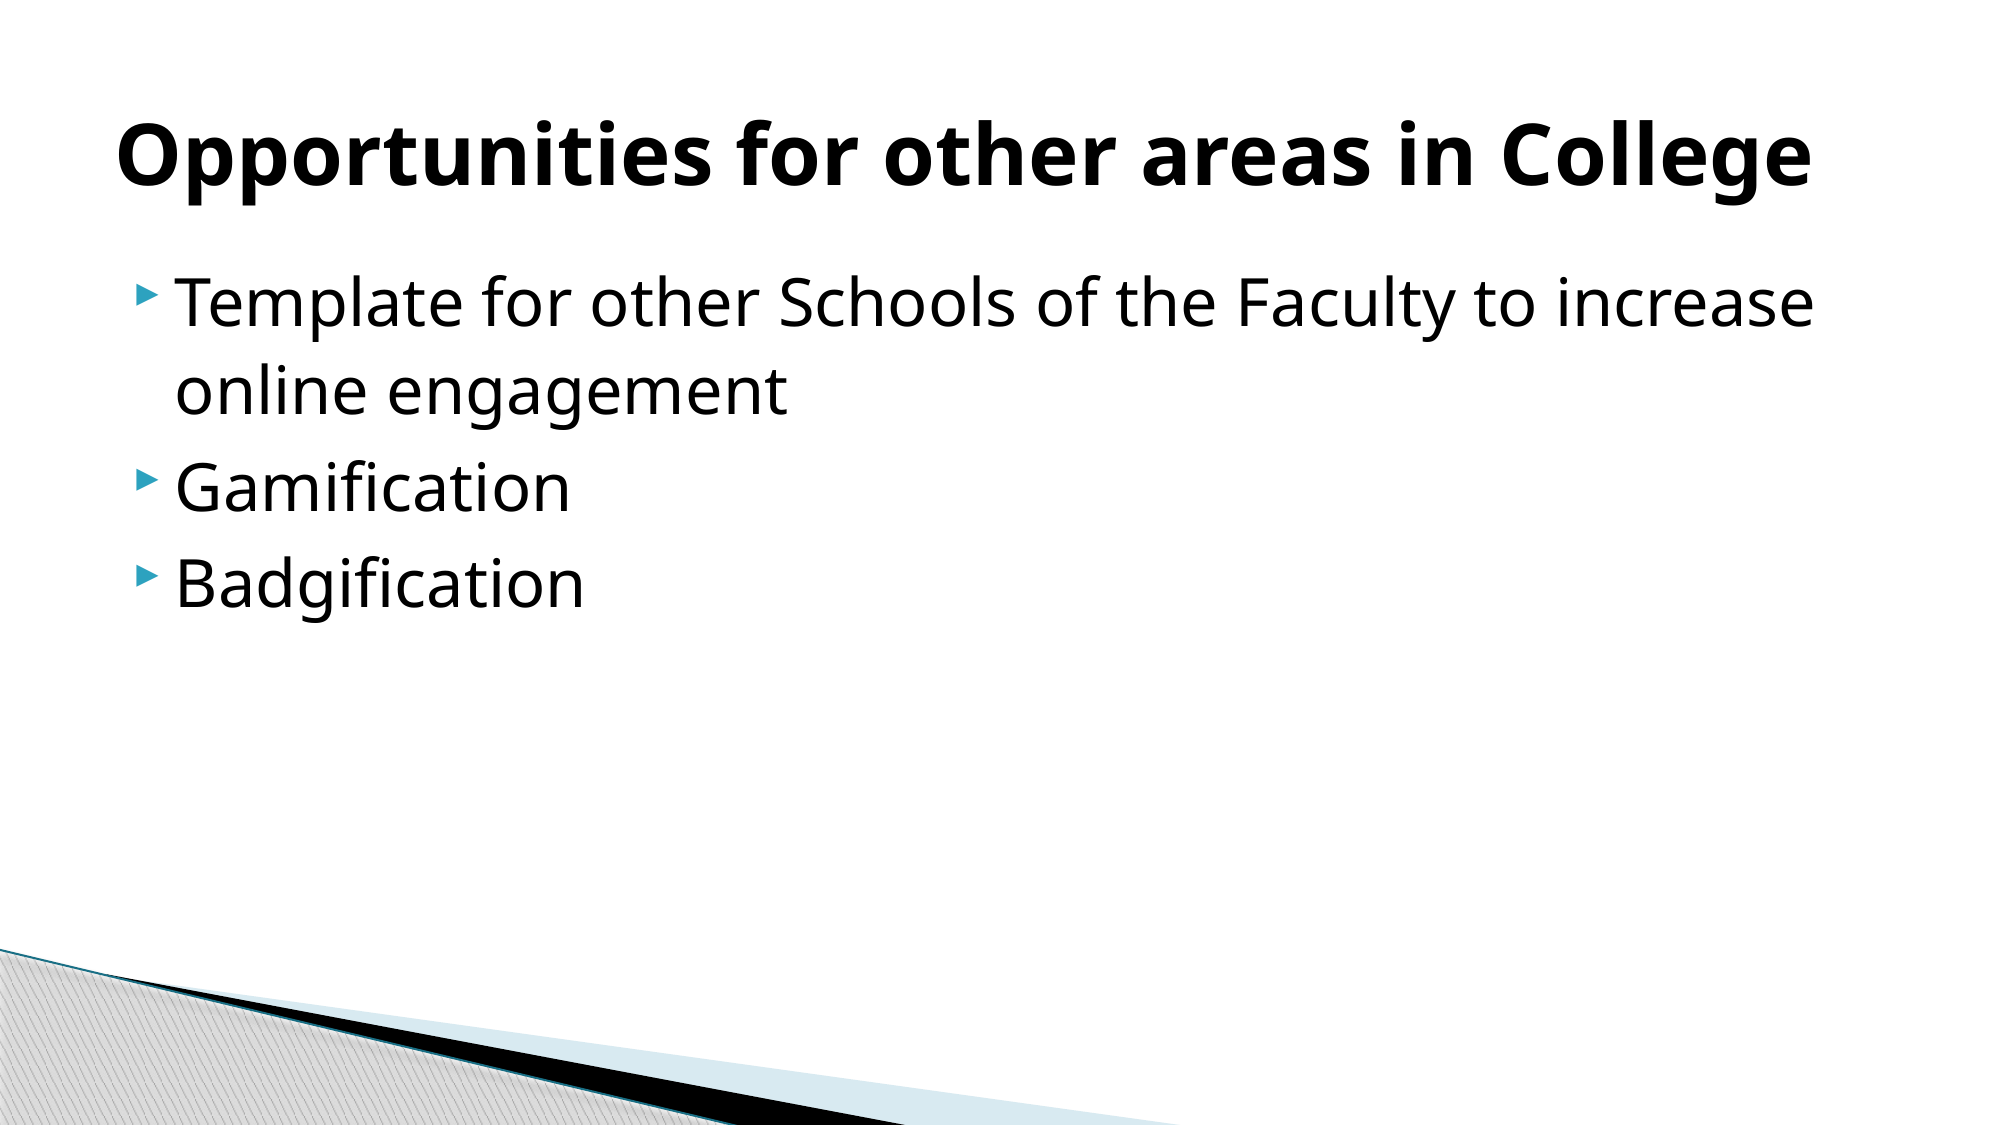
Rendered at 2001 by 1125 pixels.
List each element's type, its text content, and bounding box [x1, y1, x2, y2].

list Template for other Schools of the Faculty to increase online engagement Gamification Badgification [99, 245, 1900, 962]
title Opportunities for other areas in College [99, 57, 1900, 245]
